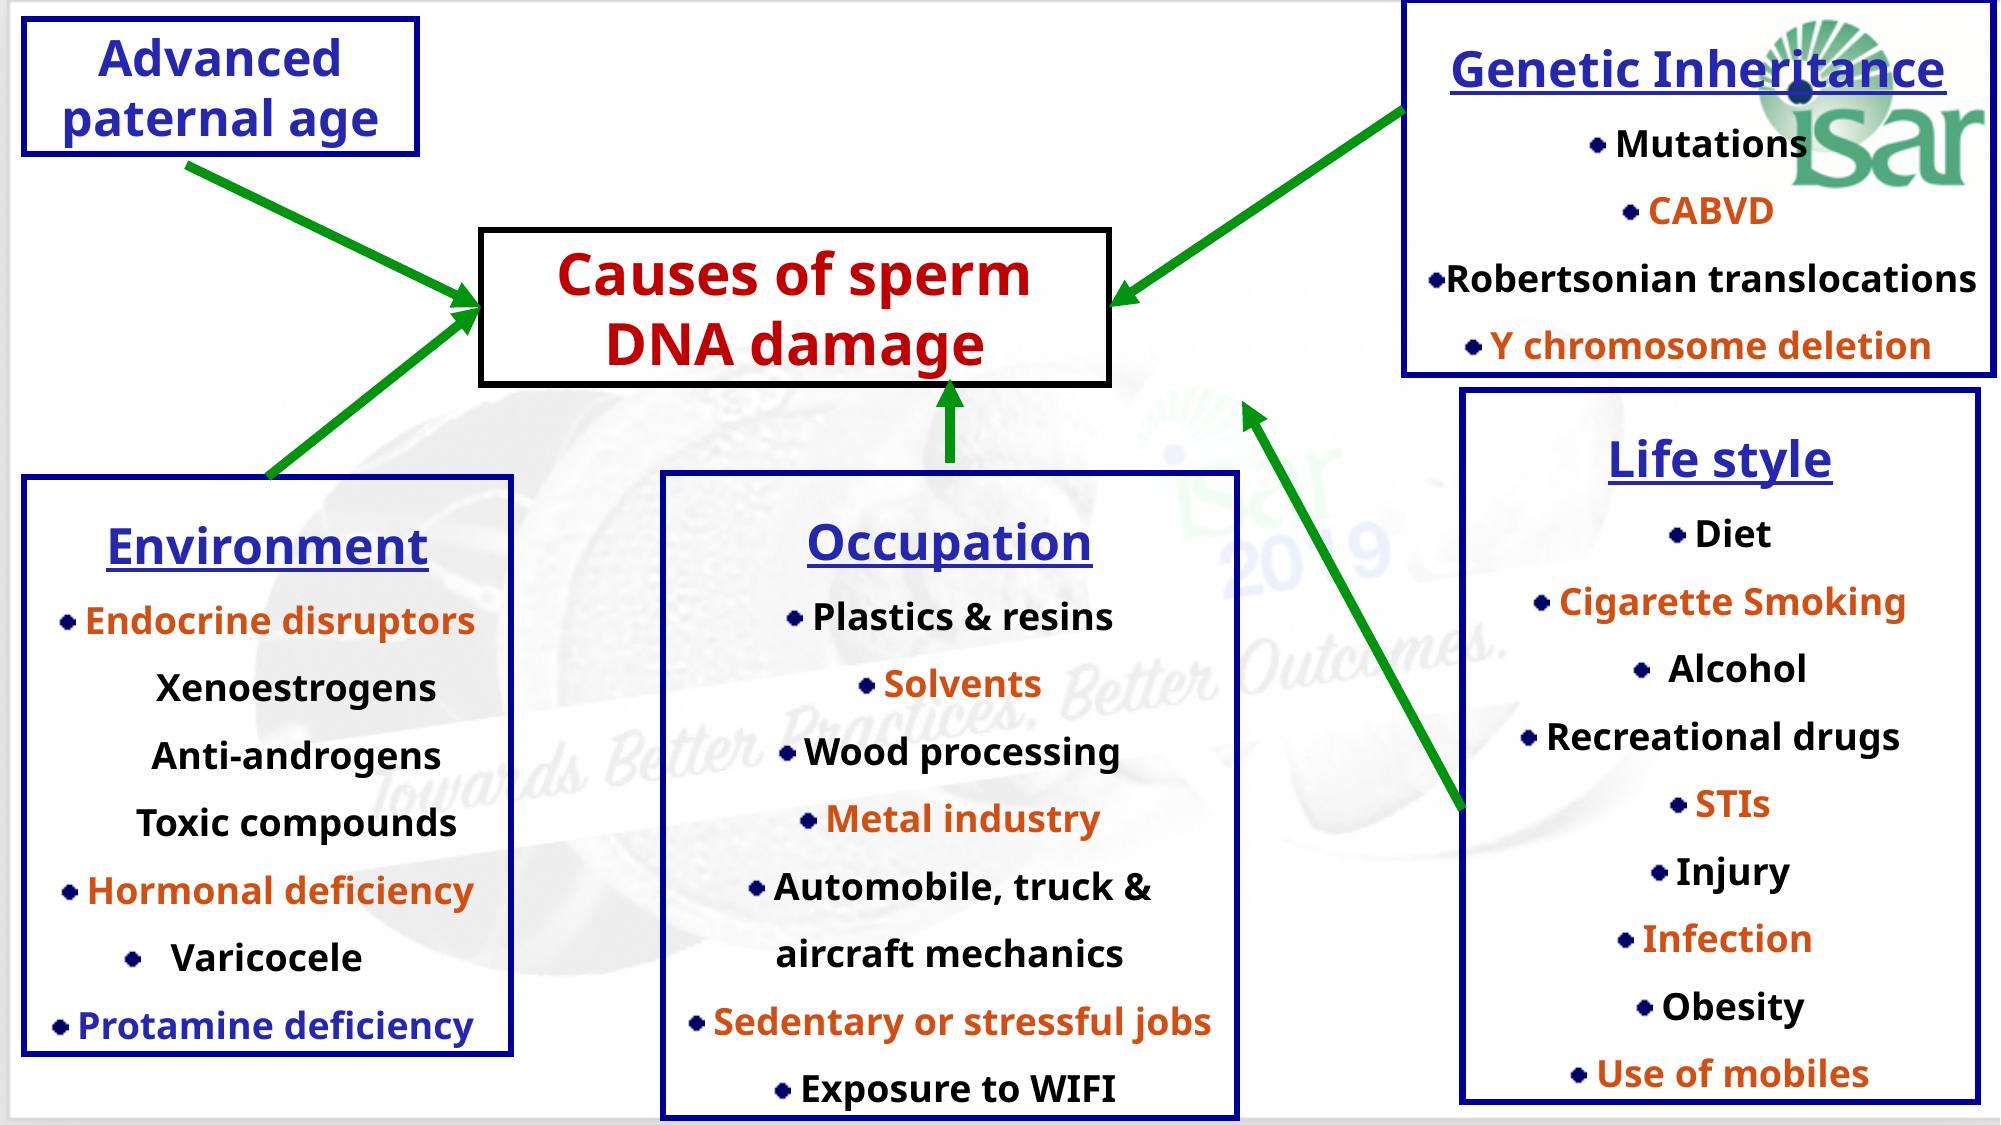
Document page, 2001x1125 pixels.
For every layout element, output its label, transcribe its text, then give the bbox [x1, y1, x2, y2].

picture [51, 876, 78, 903]
text_box Occupation Plastics & resins Solvents Wood processing Metal industry Automobile, truck & aircraft mechanics Sedentary or stressful jobs Exposure to WIFI [663, 473, 1237, 1118]
text_box Genetic Inheritance Mutations CABVD Robertsonian translocations Y chromosome deletion [1403, 0, 1994, 375]
picture [1612, 196, 1639, 223]
text_box Advanced paternal age [24, 19, 418, 154]
picture [0, 0, 2001, 1125]
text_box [267, 309, 481, 477]
text_box Environment Endocrine disruptors Xenoestrogens Anti-androgens Toxic compounds Hormonal deficiency Varicocele Protamine deficiency [24, 476, 511, 1055]
text_box Causes of sperm DNA damage [481, 229, 1109, 385]
text_box Life style Diet Cigarette Smoking Alcohol Recreational drugs STIs Injury Infection Obesity Use of mobiles [1462, 390, 1978, 1103]
picture [41, 1011, 69, 1038]
picture [49, 606, 76, 633]
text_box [1109, 108, 1404, 309]
picture [1579, 129, 1606, 156]
picture [1418, 264, 1445, 291]
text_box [186, 164, 481, 309]
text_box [1242, 400, 1463, 810]
picture [1454, 331, 1482, 358]
picture [114, 943, 141, 970]
